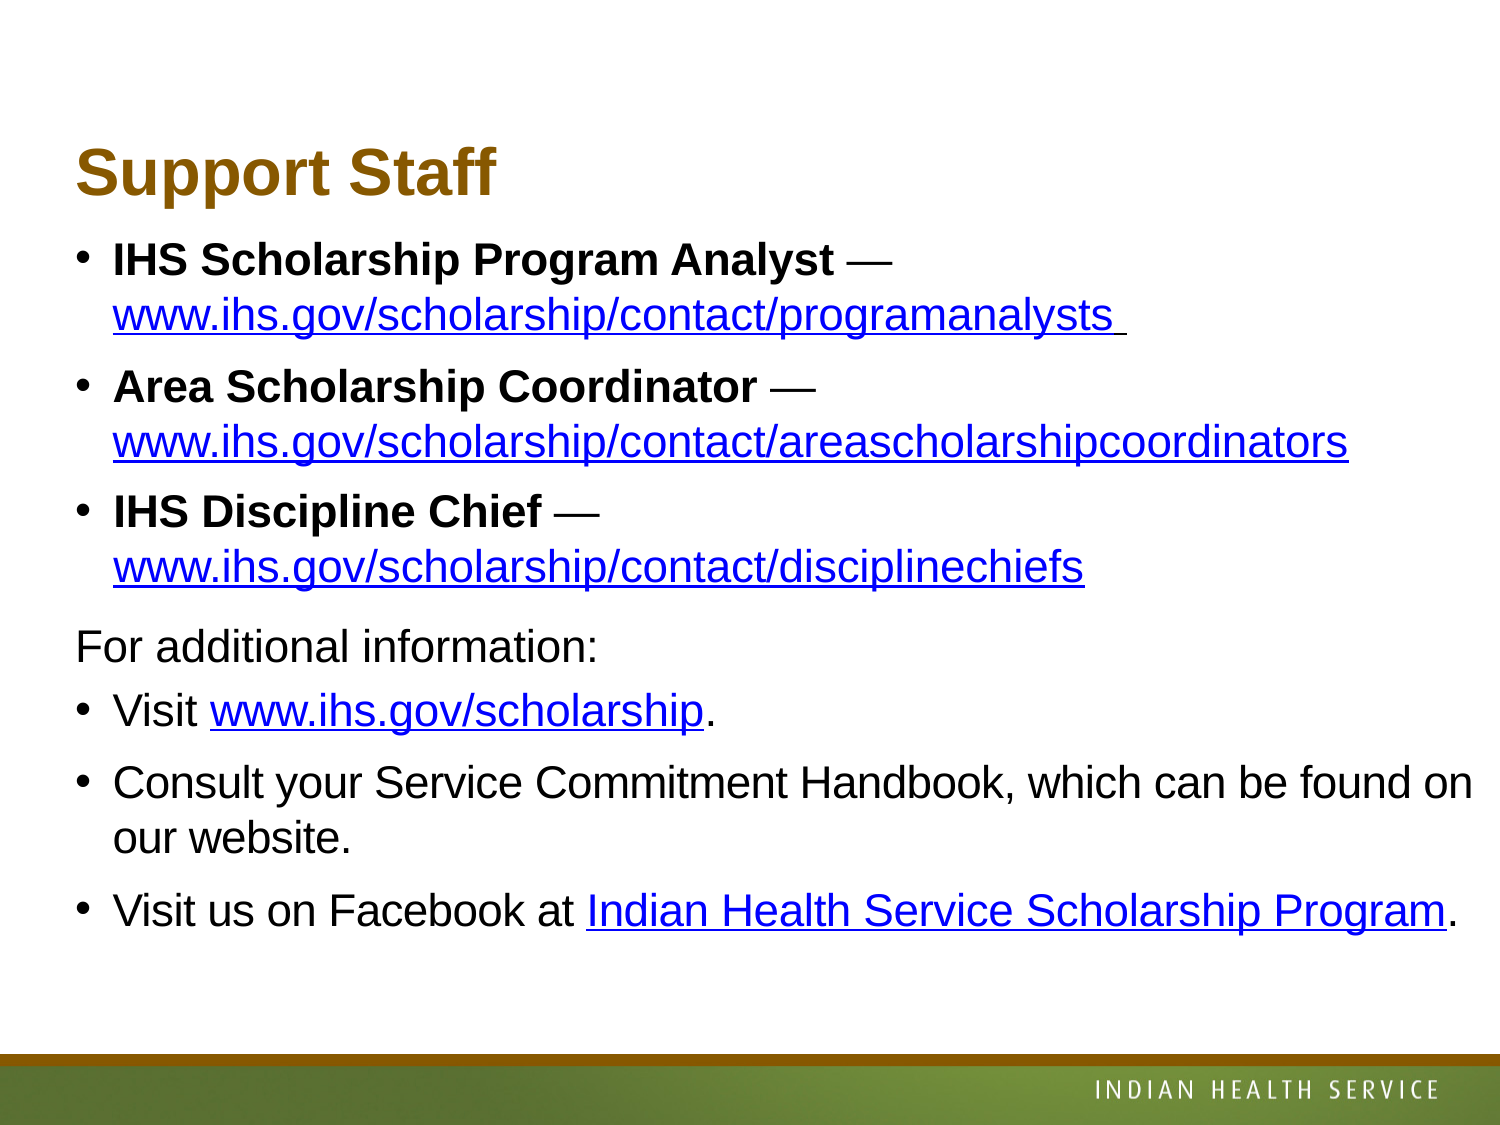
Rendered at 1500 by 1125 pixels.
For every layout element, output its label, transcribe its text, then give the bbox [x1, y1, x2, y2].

title Support Staff [75, 45, 1425, 209]
list IHS Scholarship Program Analyst — www.ihs.gov/scholarship/contact/programanalysts Area Scholarship Coordinator — www.ihs.gov/scholarship/contact/areascholarshipcoordinators IHS Discipline Chief — www.ihs.gov/scholarship/contact/disciplinechiefs For additional information: Visit www.ihs.gov/scholarship. Consult your Service Commitment Handbook, which can be found on our website. Visit us on Facebook at Indian Health Service Scholarship Program. [75, 229, 1500, 1047]
picture [0, 1054, 1500, 1125]
